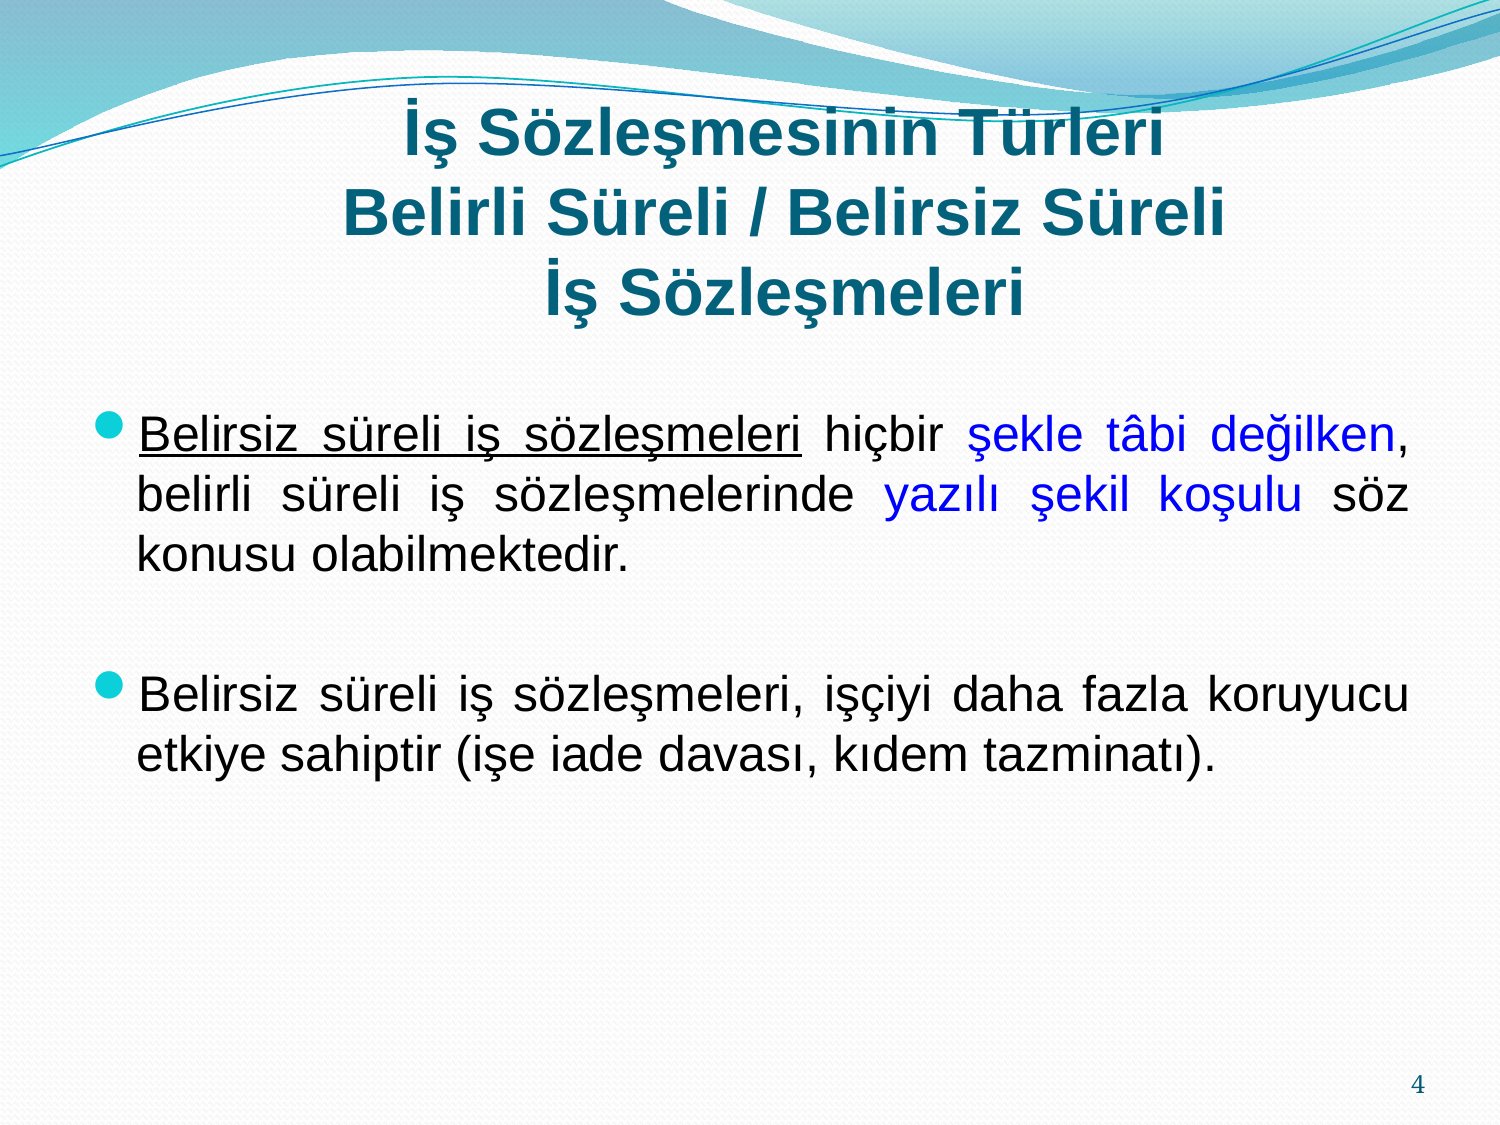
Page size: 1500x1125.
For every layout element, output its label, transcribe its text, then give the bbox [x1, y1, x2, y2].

list Belirsiz süreli iş sözleşmeleri hiçbir şekle tâbi değilken, belirli süreli iş sözleşmelerinde yazılı şekil koşulu söz konusu olabilmektedir. Belirsiz süreli iş sözleşmeleri, işçiyi daha fazla koruyucu etkiye sahiptir (işe iade davası, kıdem tazminatı). [76, 314, 1425, 1012]
title İş Sözleşmesinin Türleri Belirli Süreli / Belirsiz Süreli İş Sözleşmeleri [312, 137, 1258, 314]
slide_number 4 [1299, 1042, 1425, 1103]
